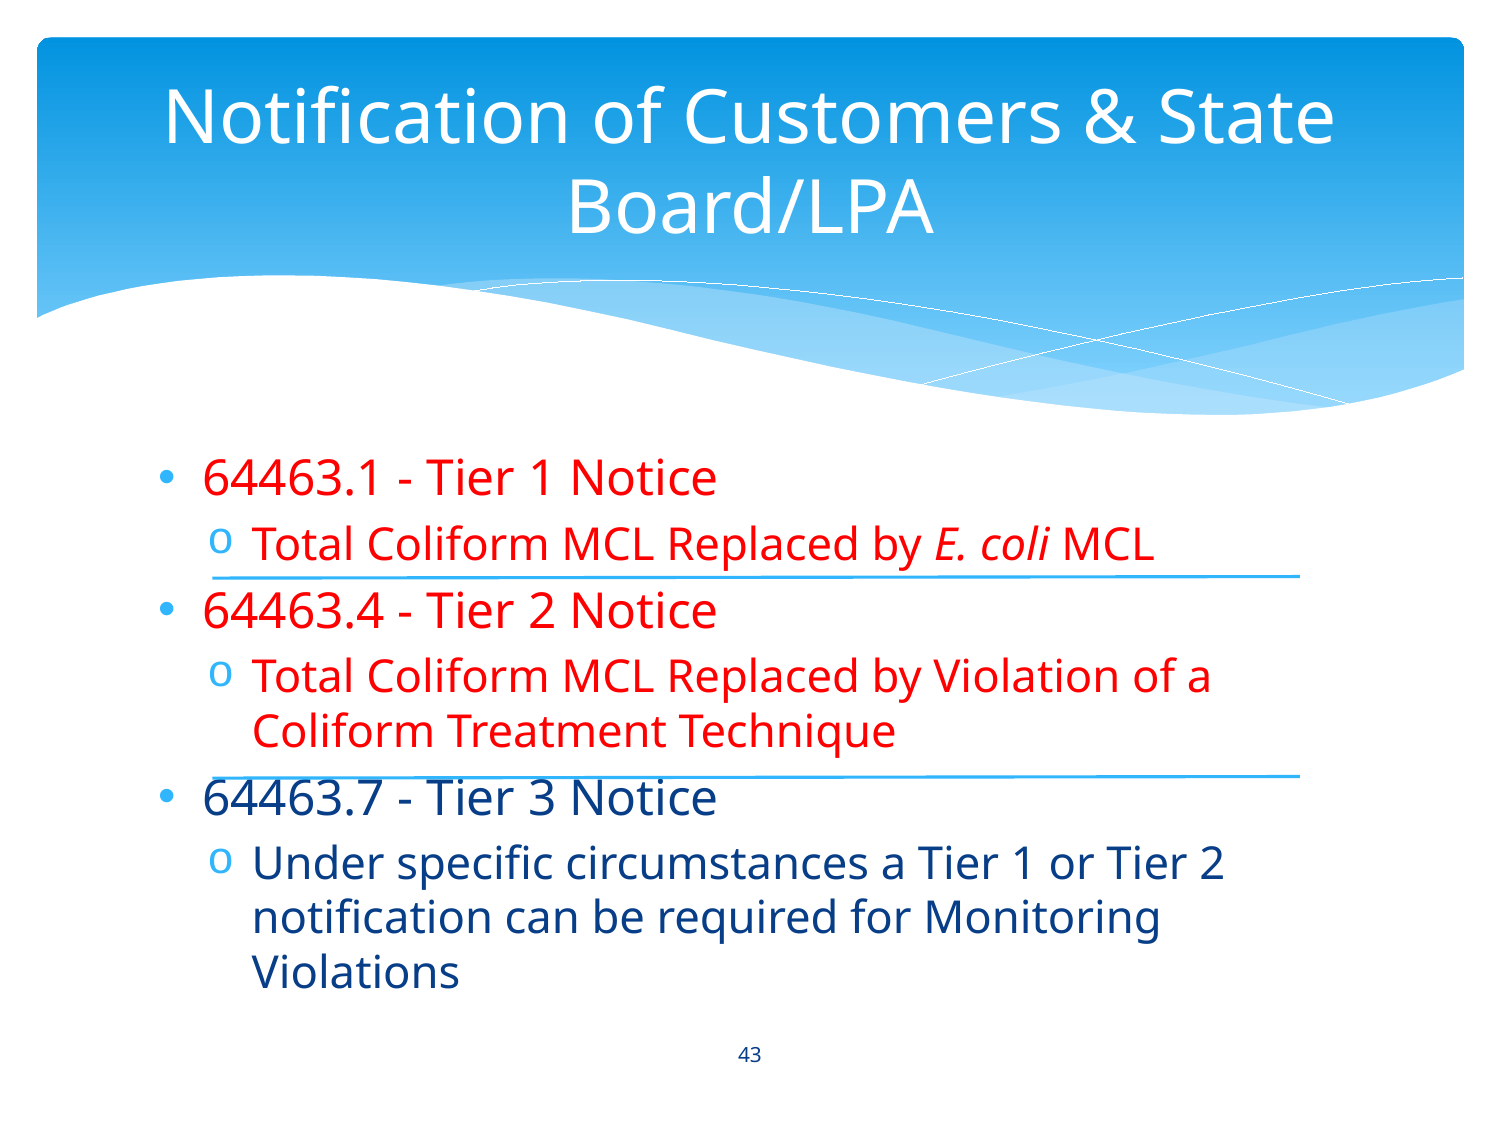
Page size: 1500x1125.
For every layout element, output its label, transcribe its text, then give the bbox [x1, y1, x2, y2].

slide_number 43 [654, 1025, 846, 1086]
list 64463.1 - Tier 1 Notice Total Coliform MCL Replaced by E. coli MCL 64463.4 - Tier 2 Notice Total Coliform MCL Replaced by Violation of a Coliform Treatment Technique 64463.7 - Tier 3 Notice Under specific circumstances a Tier 1 or Tier 2 notification can be required for Monitoring Violations [143, 438, 1359, 1005]
title Notification of Customers & State Board/LPA [75, 55, 1425, 261]
